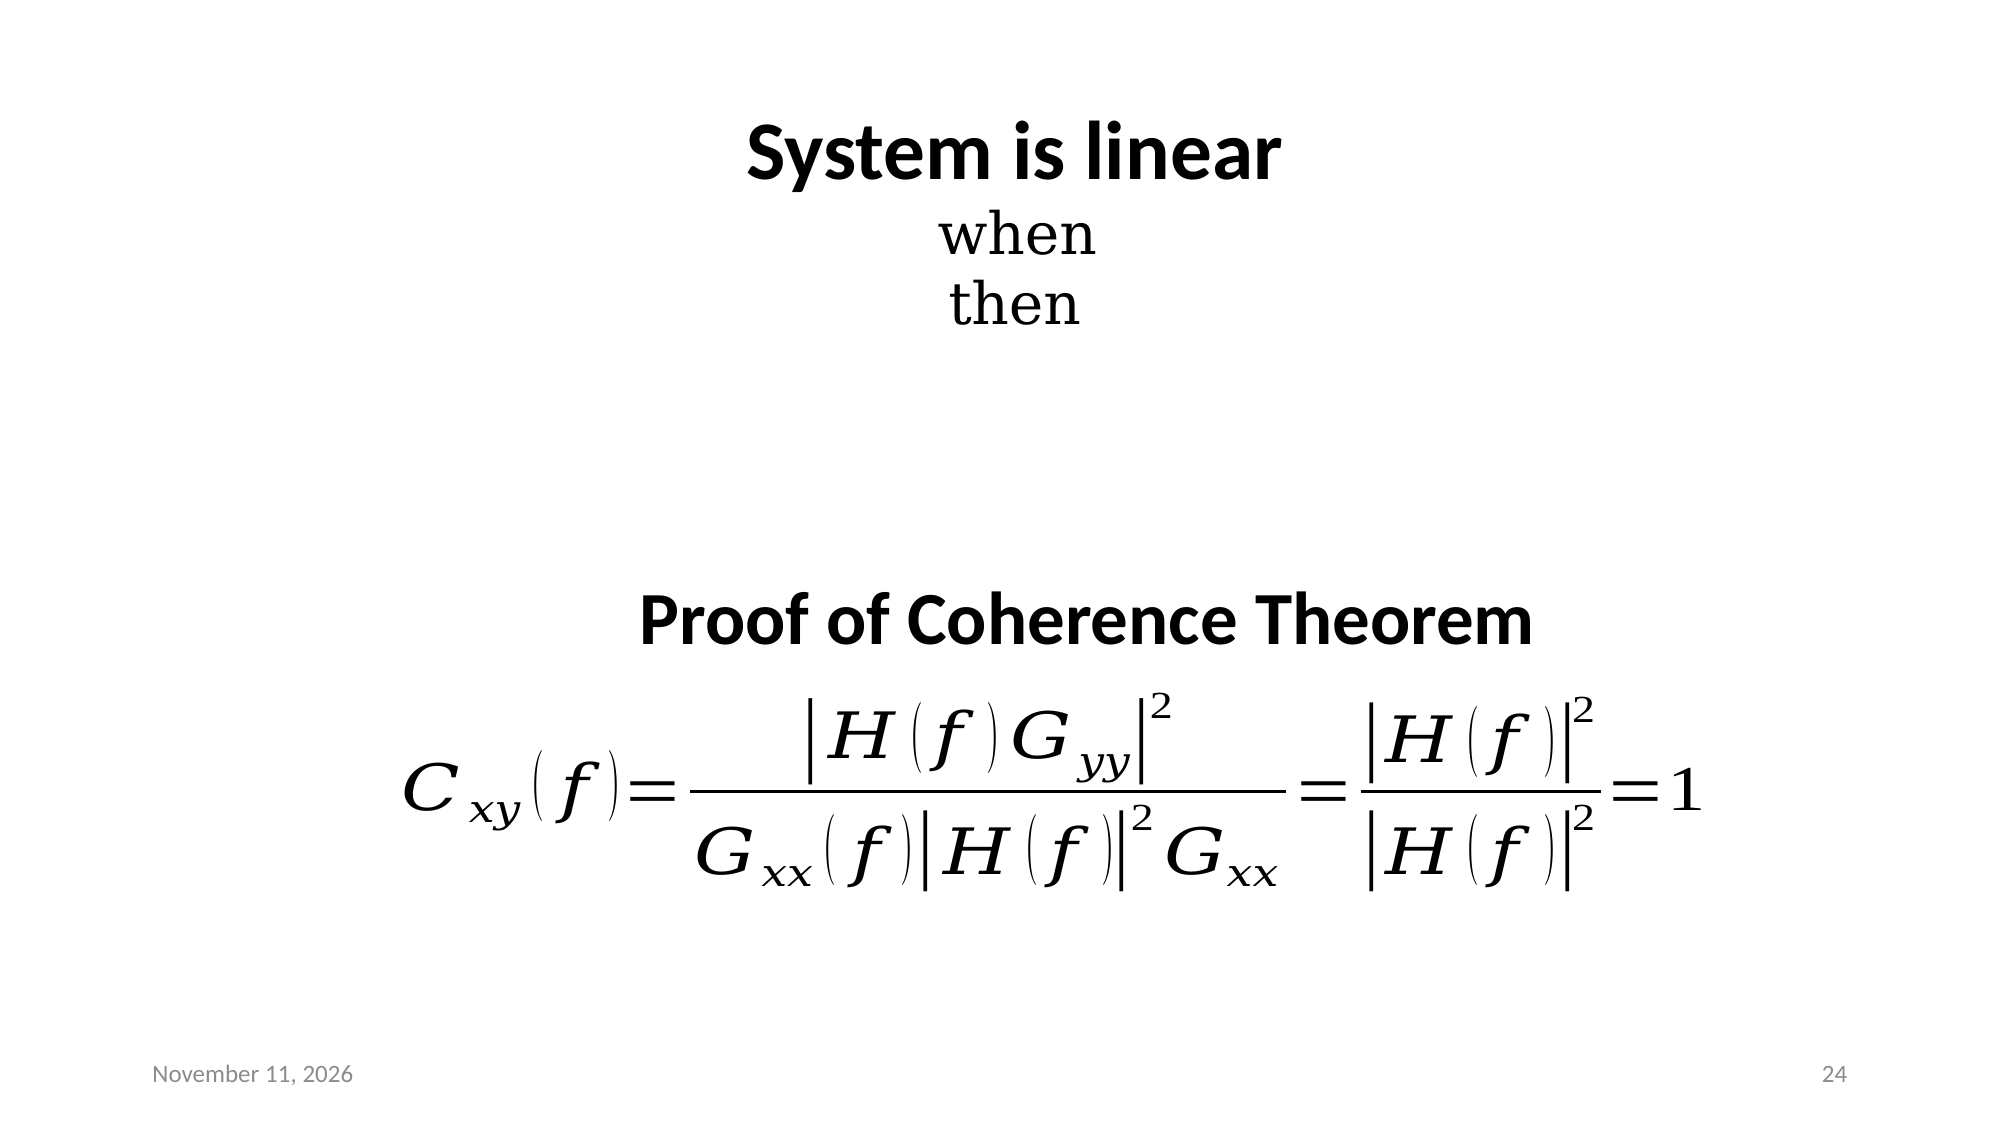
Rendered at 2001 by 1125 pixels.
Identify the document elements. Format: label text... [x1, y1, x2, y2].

slide_number 24 [1412, 1042, 1863, 1103]
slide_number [137, 1042, 588, 1103]
text_box Proof of Coherence Theorem [587, 562, 1588, 668]
